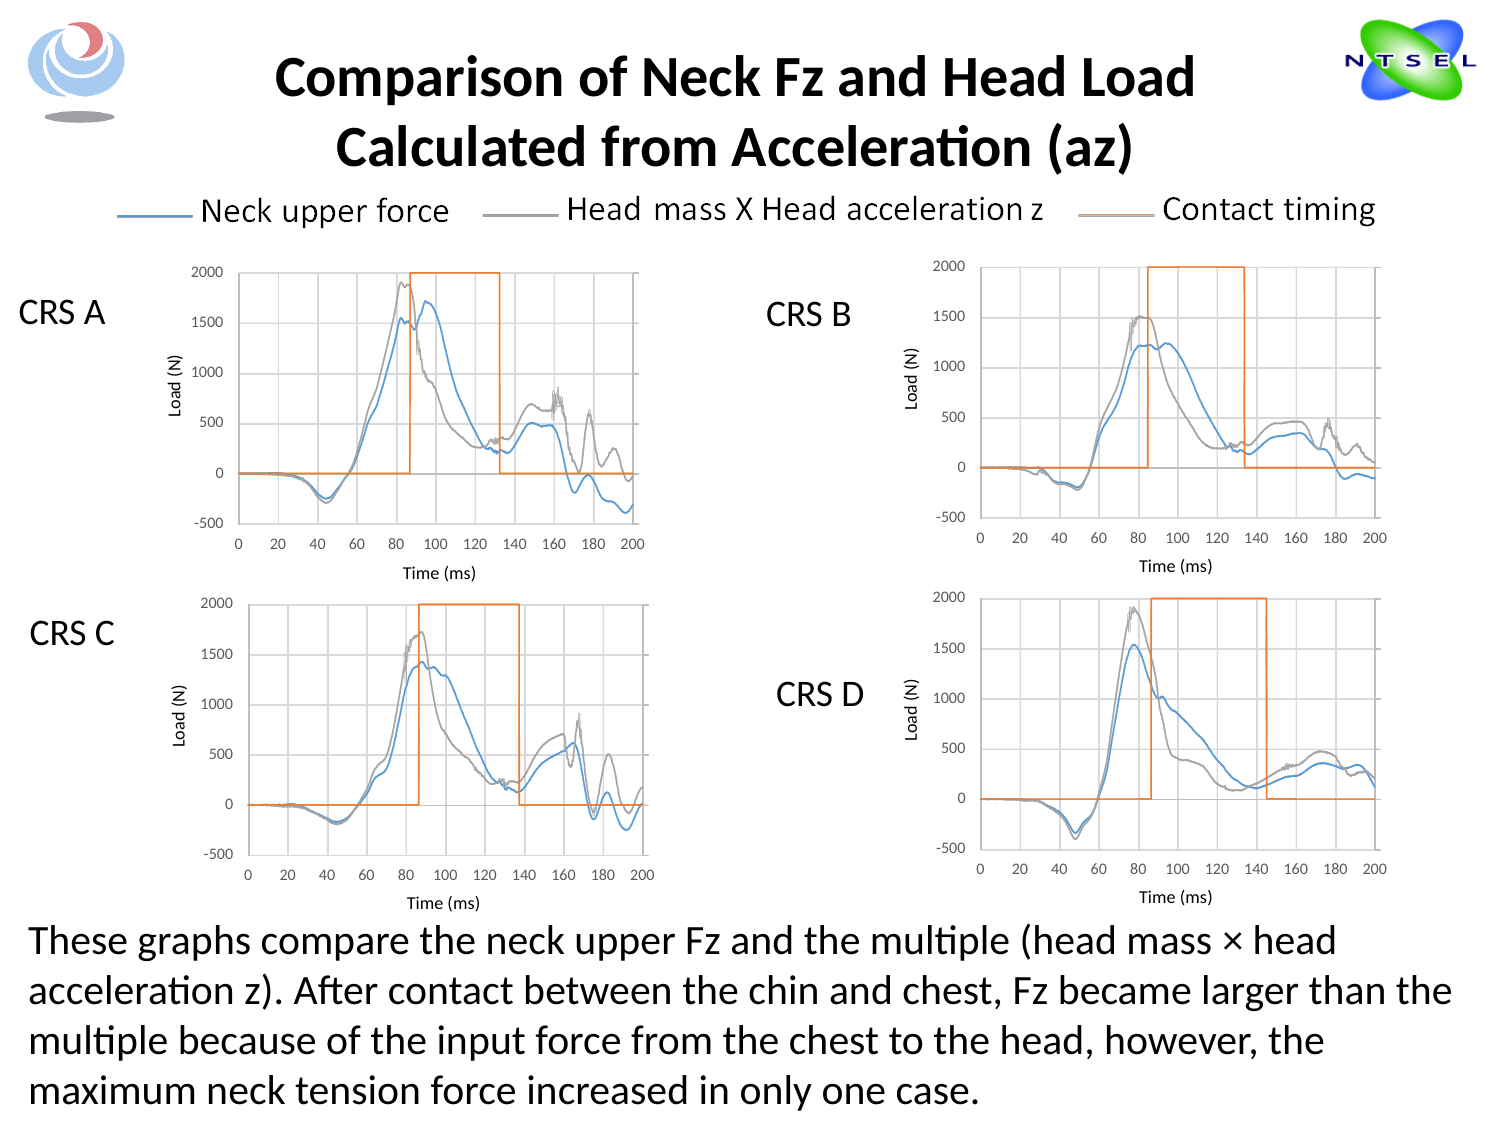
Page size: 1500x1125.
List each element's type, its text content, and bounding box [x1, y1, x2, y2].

picture [1340, 13, 1483, 109]
text_box These graphs compare the neck upper Fz and the multiple (head mass × head acceleration z). After contact between the chin and chest, Fz became larger than the multiple because of the input force from the chest to the head, however, the maximum neck tension force increased in only one case. [13, 905, 1500, 1121]
text_box Comparison of Neck Fz and Head Load Calculated from Acceleration (az) [128, 30, 1344, 176]
text_box CRS A [3, 279, 121, 340]
text_box CRS B [751, 281, 867, 341]
text_box CRS C [14, 600, 131, 661]
text_box CRS D [761, 661, 880, 722]
picture [2, 16, 156, 123]
picture [117, 176, 1397, 920]
picture [157, 257, 665, 926]
